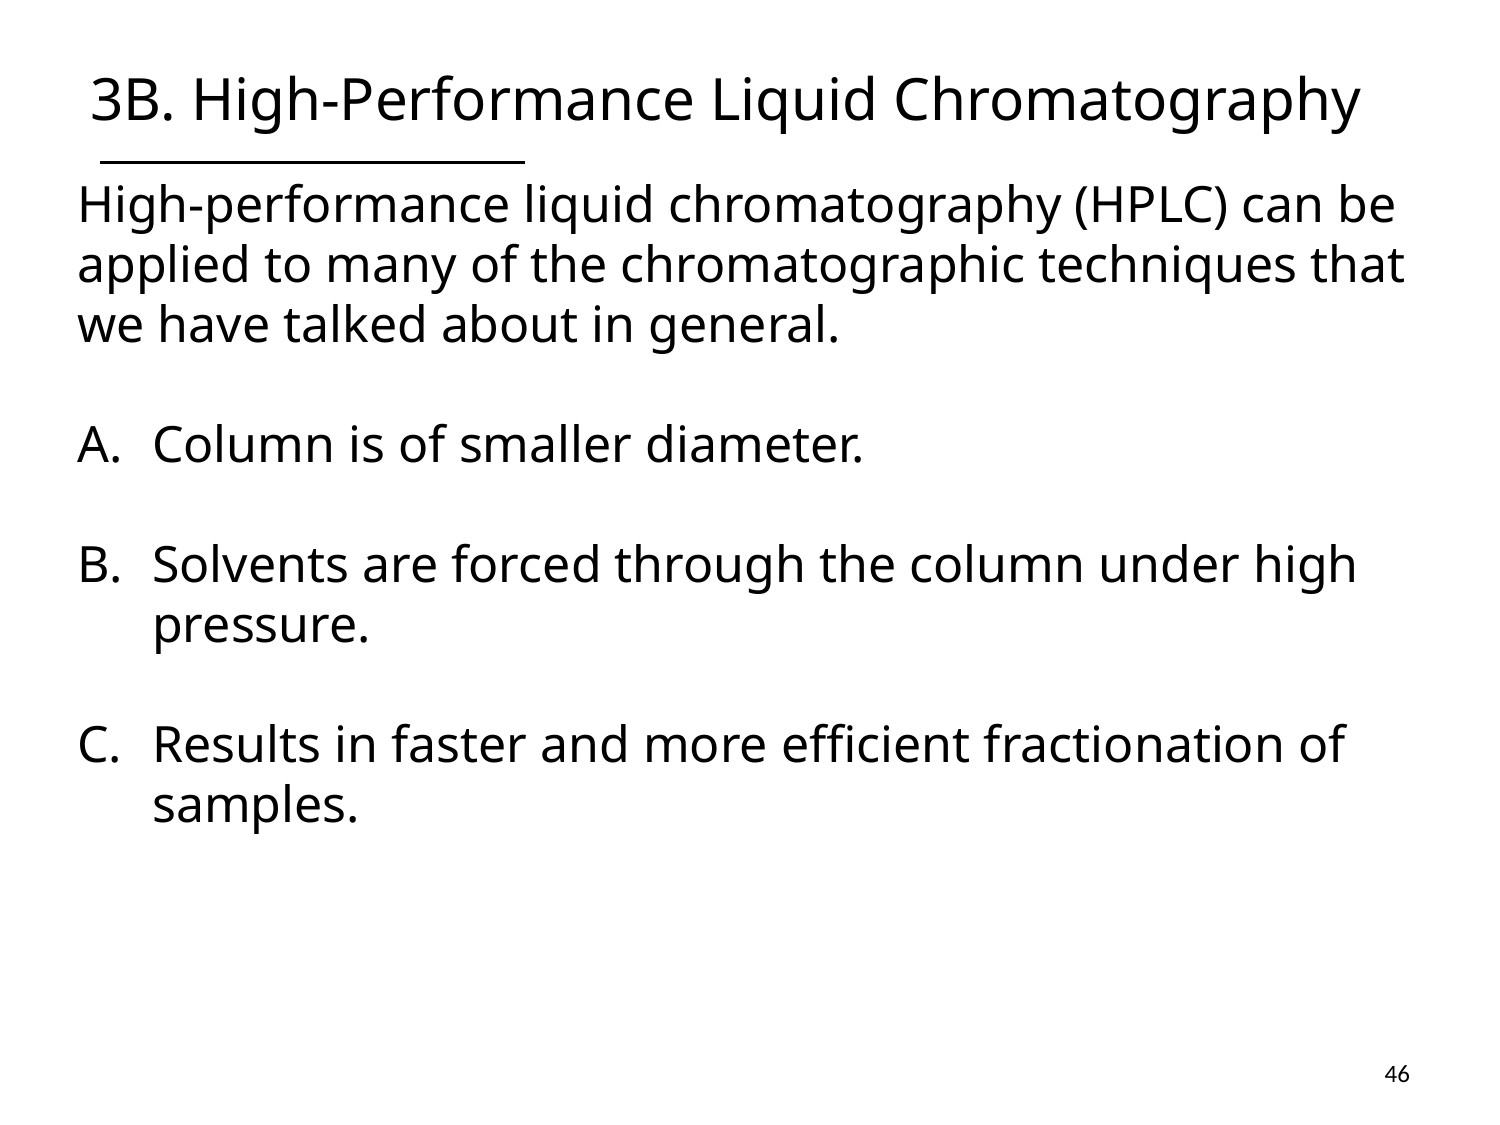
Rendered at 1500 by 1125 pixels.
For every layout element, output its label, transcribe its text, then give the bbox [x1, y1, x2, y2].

text_box High-performance liquid chromatography (HPLC) can be applied to many of the chromatographic techniques that we have talked about in general. Column is of smaller diameter. Solvents are forced through the column under high pressure. Results in faster and more efficient fractionation of samples. [62, 165, 1450, 841]
title 3B. High-Performance Liquid Chromatography [75, 45, 1463, 150]
slide_number 46 [1074, 1042, 1425, 1103]
